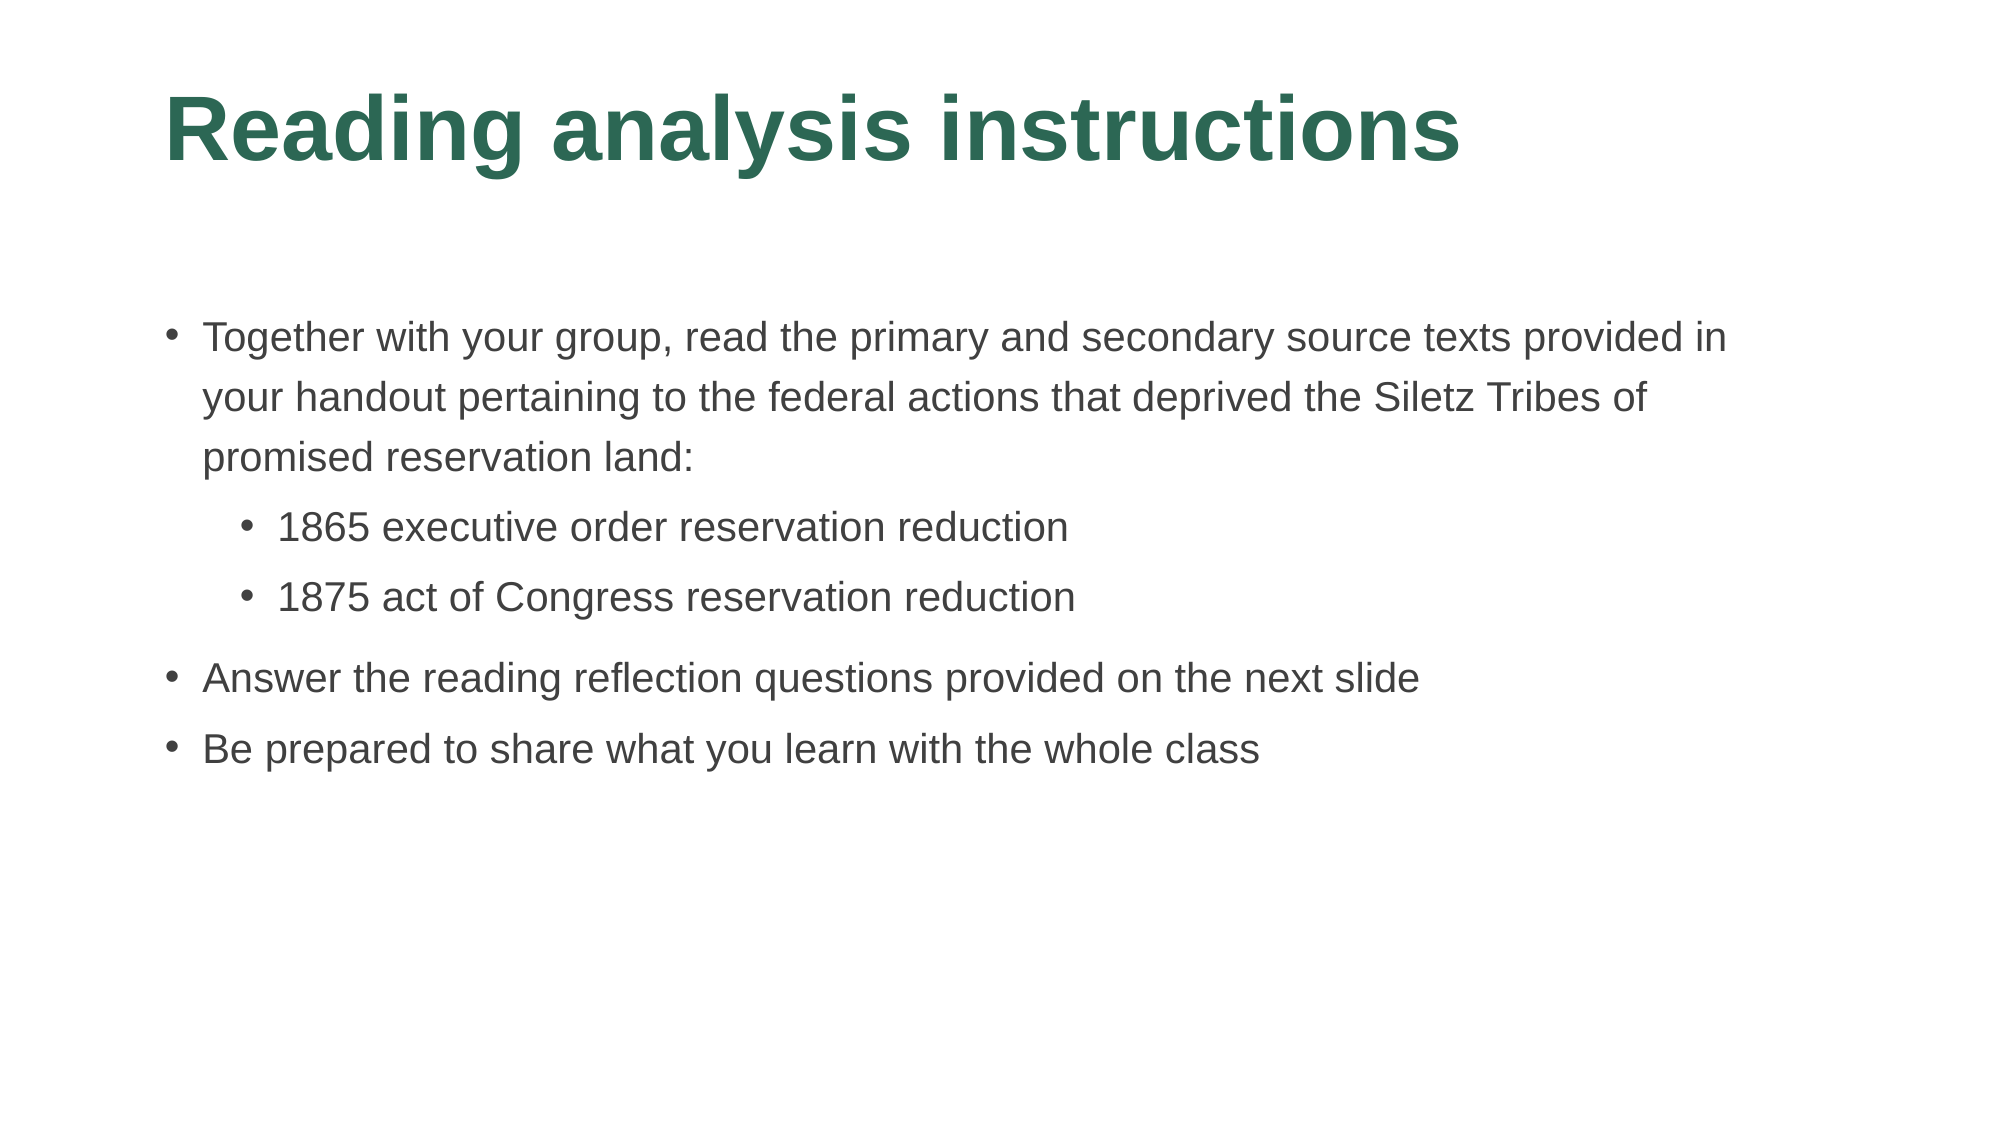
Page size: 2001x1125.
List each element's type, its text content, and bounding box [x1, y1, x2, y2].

title Reading analysis instructions [164, 81, 1783, 293]
list Together with your group, read the primary and secondary source texts provided in your handout pertaining to the federal actions that deprived the Siletz Tribes of promised reservation land: 1865 executive order reservation reduction 1875 act of Congress reservation reduction Answer the reading reflection questions provided on the next slide Be prepared to share what you learn with the whole class [164, 299, 1783, 1014]
